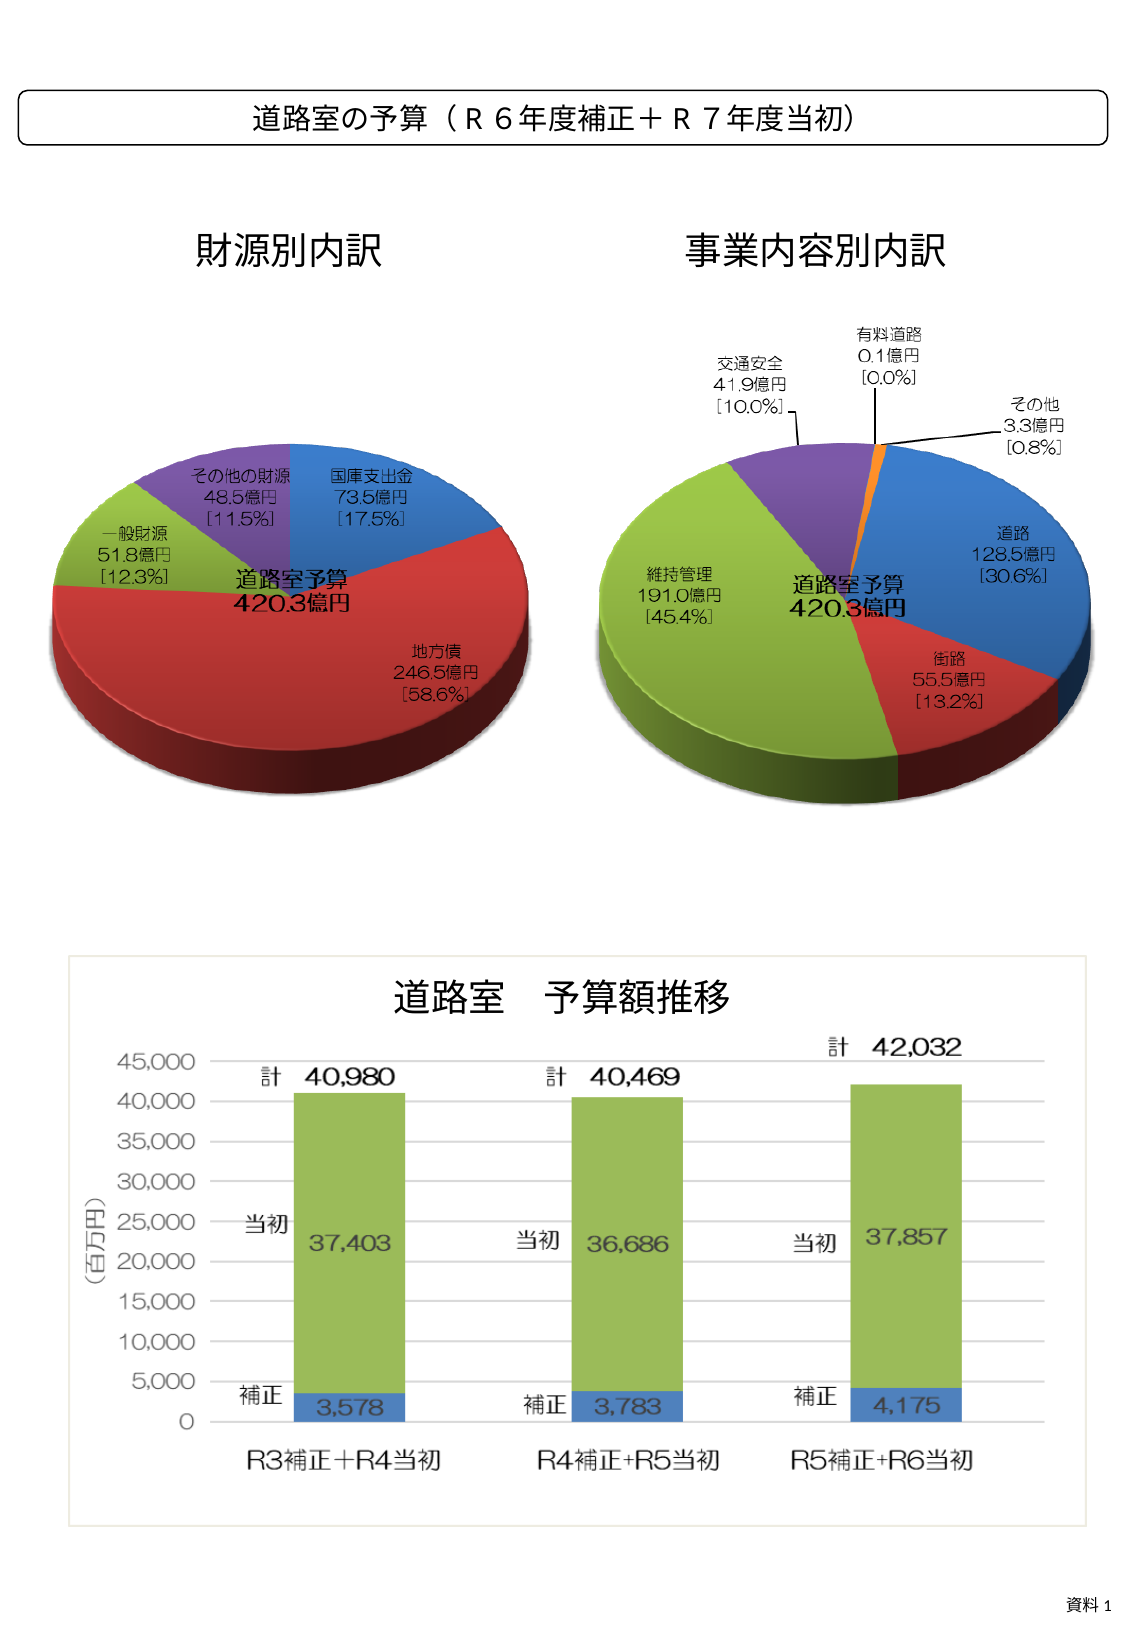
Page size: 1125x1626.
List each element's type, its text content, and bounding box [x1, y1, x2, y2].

text_box 道路室の予算（R６年度補正＋R７年度当初） [16, 88, 1110, 148]
picture [0, 305, 1125, 893]
text_box 財源別内訳 [181, 219, 399, 280]
text_box 資料1 [1051, 1587, 1125, 1622]
picture [68, 955, 1087, 1527]
text_box 事業内容別内訳 [669, 219, 963, 280]
